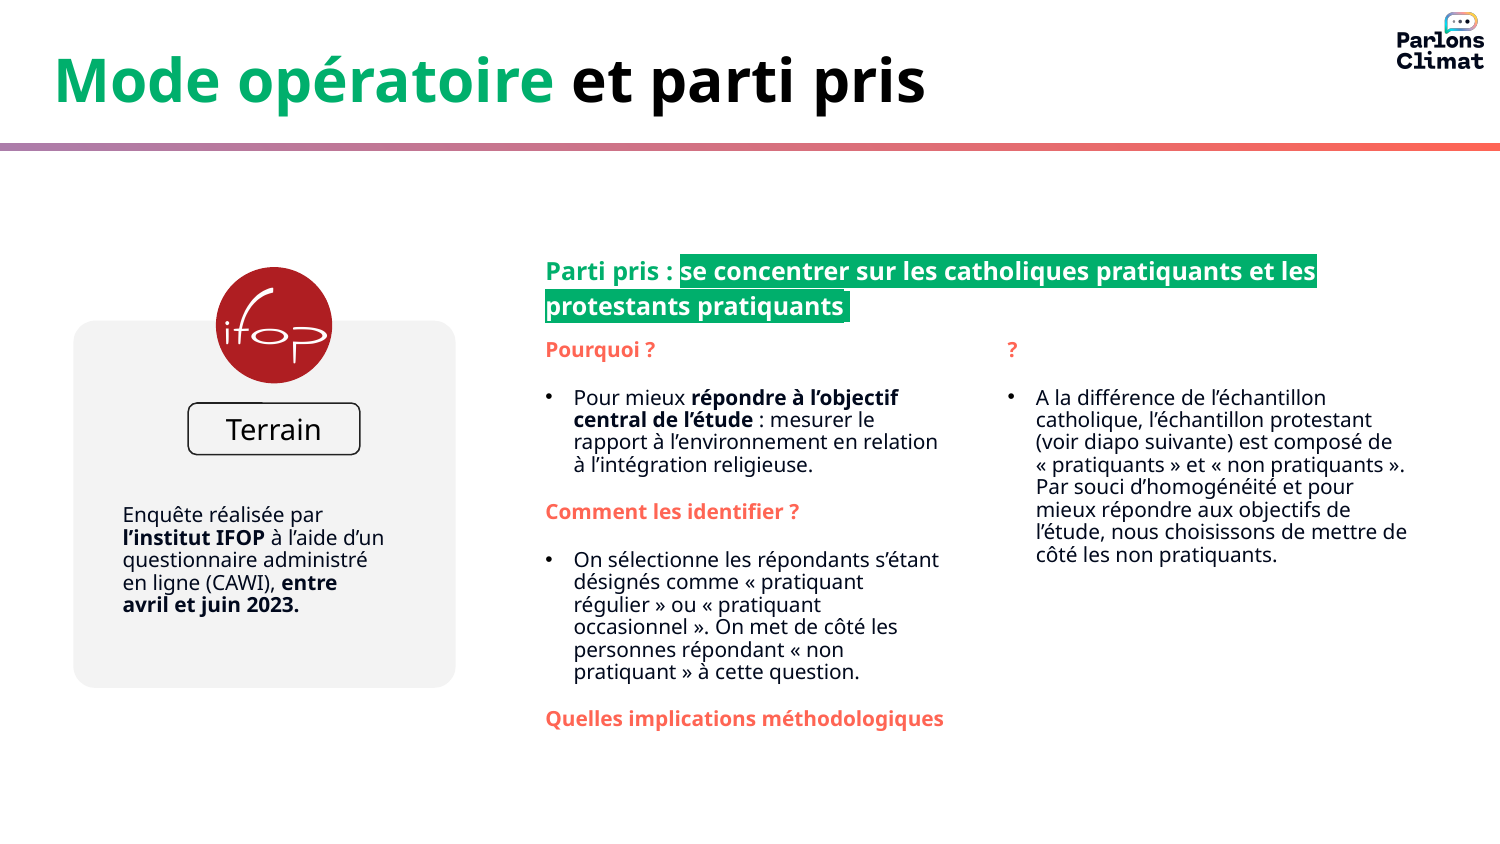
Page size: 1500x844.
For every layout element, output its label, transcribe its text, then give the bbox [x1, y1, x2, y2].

picture [215, 266, 333, 384]
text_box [187, 396, 361, 463]
text_box [0, 143, 1500, 151]
text_box Pourquoi ? Pour mieux répondre à l’objectif central de l’étude : mesurer le rapport à l’environnement en relation à l’intégration religieuse. Comment les identifier ? On sélectionne les répondants s’étant désignés comme « pratiquant régulier » ou « pratiquant occasionnel ». On met de côté les personnes répondant « non pratiquant » à cette question. Quelles implications méthodologiques ? A la différence de l’échantillon catholique, l’échantillon protestant (voir diapo suivante) est composé de « pratiquants » et « non pratiquants ». Par souci d’homogénéité et pour mieux répondre aux objectifs de l’étude, nous choisissons de mettre de côté les non pratiquants. [530, 346, 1426, 756]
text_box Parti pris : se concentrer sur les catholiques pratiquants et les protestants pratiquants [530, 225, 1427, 346]
picture [1397, 11, 1484, 69]
text_box Mode opératoire et parti pris [38, 27, 1122, 130]
text_box Enquête réalisée par l’institut IFOP à l’aide d’un questionnaire administré en ligne (CAWI), entre avril et juin 2023. [107, 490, 402, 632]
text_box [73, 320, 456, 688]
